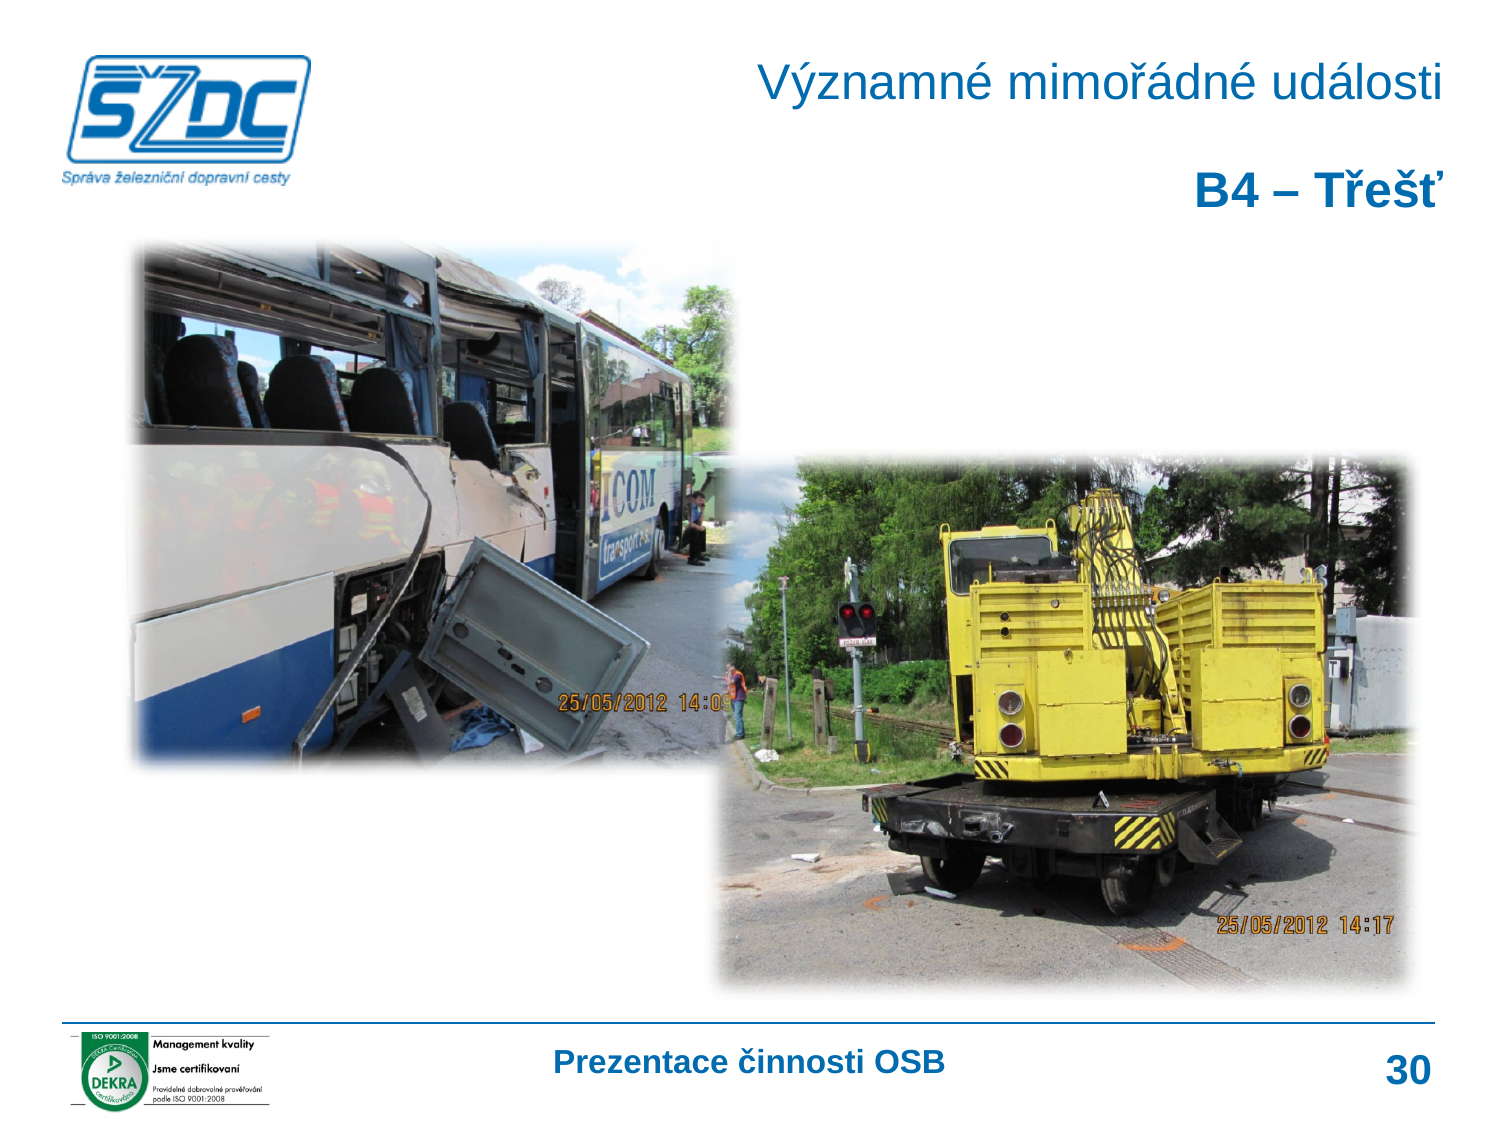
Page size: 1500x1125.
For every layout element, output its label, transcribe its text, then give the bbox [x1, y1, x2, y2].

text_box B4 – Třešť [419, 150, 1459, 234]
picture [62, 55, 311, 186]
list Prezentace činnosti OSB [425, 1032, 1075, 1092]
text_box Významné mimořádné události [419, 42, 1459, 126]
slide_number 30 [1096, 1035, 1447, 1095]
picture [64, 1032, 278, 1125]
picture [121, 234, 1424, 1003]
